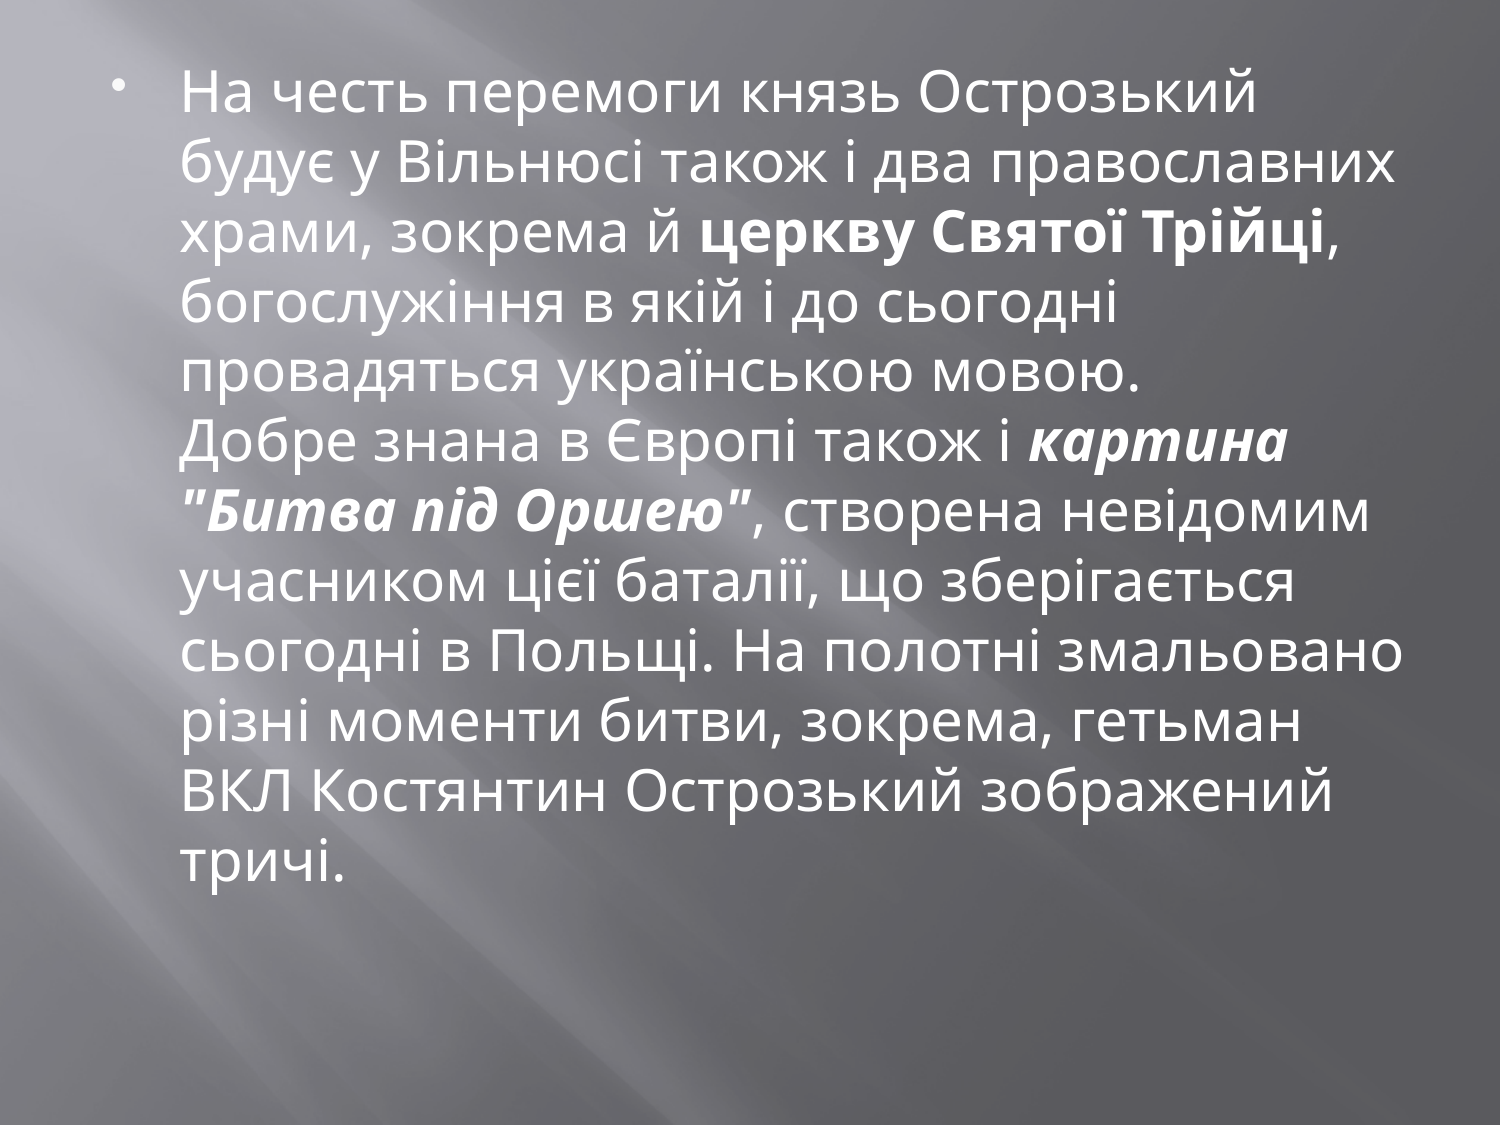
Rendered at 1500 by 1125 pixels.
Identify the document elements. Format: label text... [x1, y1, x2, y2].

list На честь перемоги князь Острозький будує у Вільнюсі також і два православних храми, зокрема й церкву Святої Трійці, богослужіння в якій і до сьогодні провадяться українською мовою. Добре знана в Європі також і картина "Битва під Оршею", створена невідомим учасником цієї баталії, що зберігається сьогодні в Польщі. На полотні змальовано різні моменти битви, зокрема, гетьман ВКЛ Костянтин Острозький зображений тричі. [75, 46, 1425, 1035]
